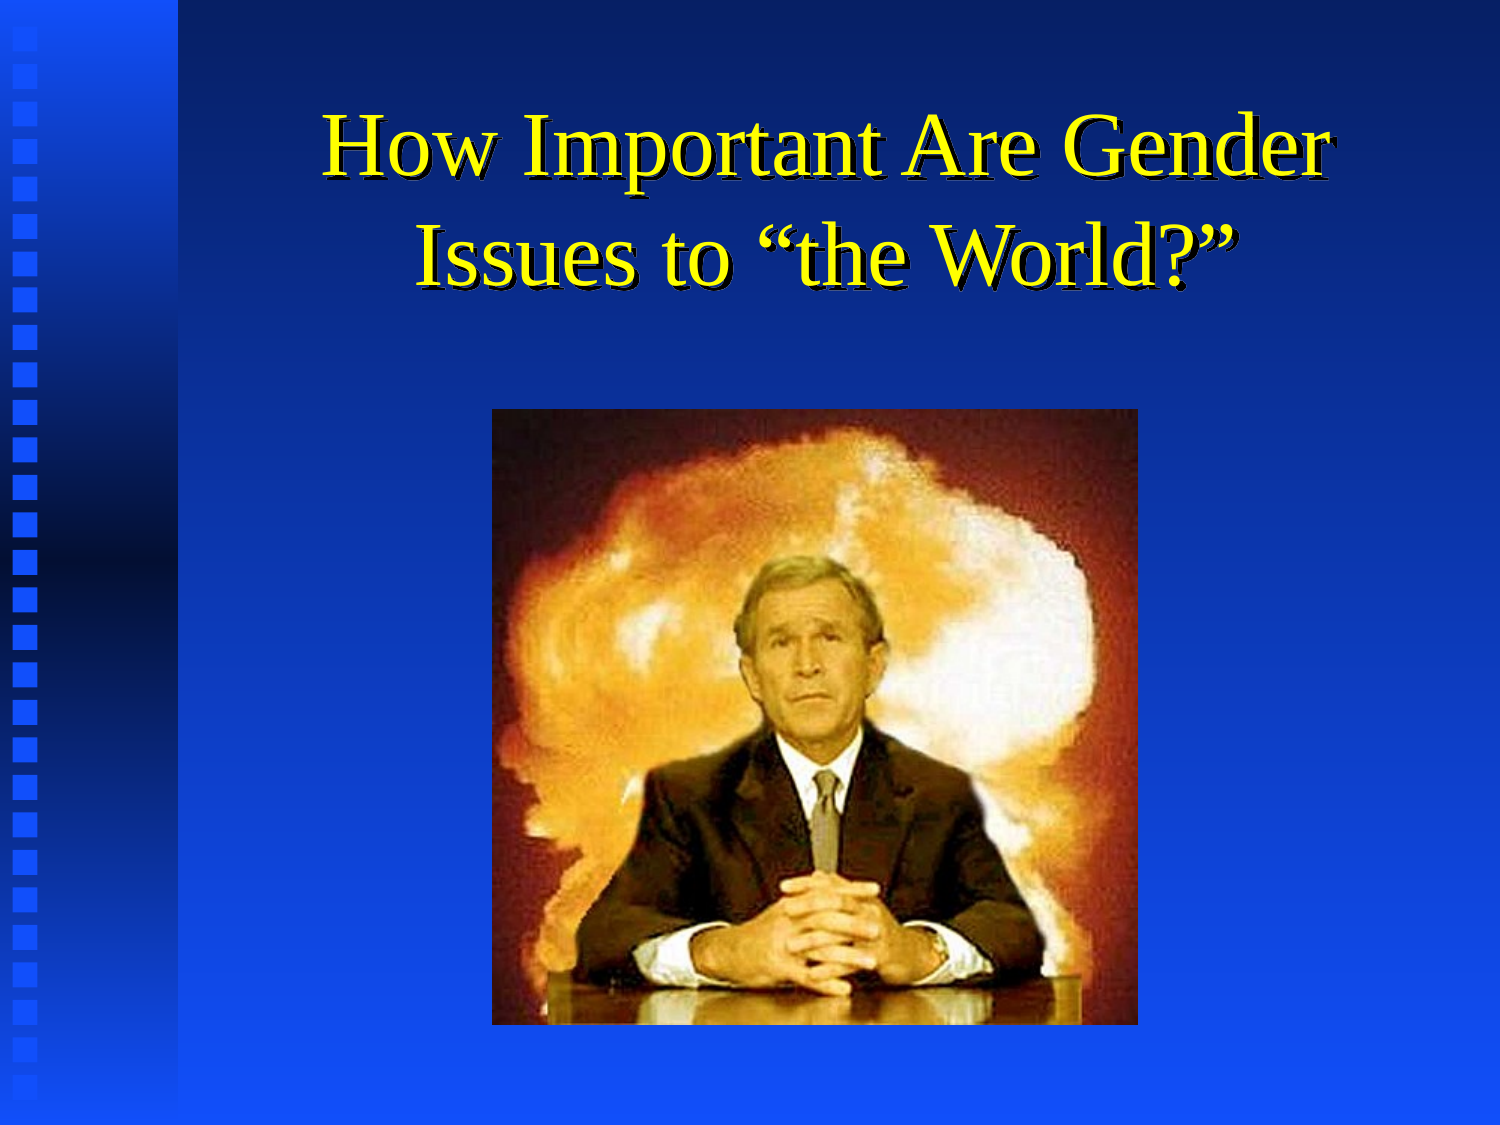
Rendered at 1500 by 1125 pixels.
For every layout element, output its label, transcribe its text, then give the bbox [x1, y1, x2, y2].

picture [492, 409, 1138, 1026]
title How Important Are Gender Issues to “the World?” [193, 99, 1460, 288]
